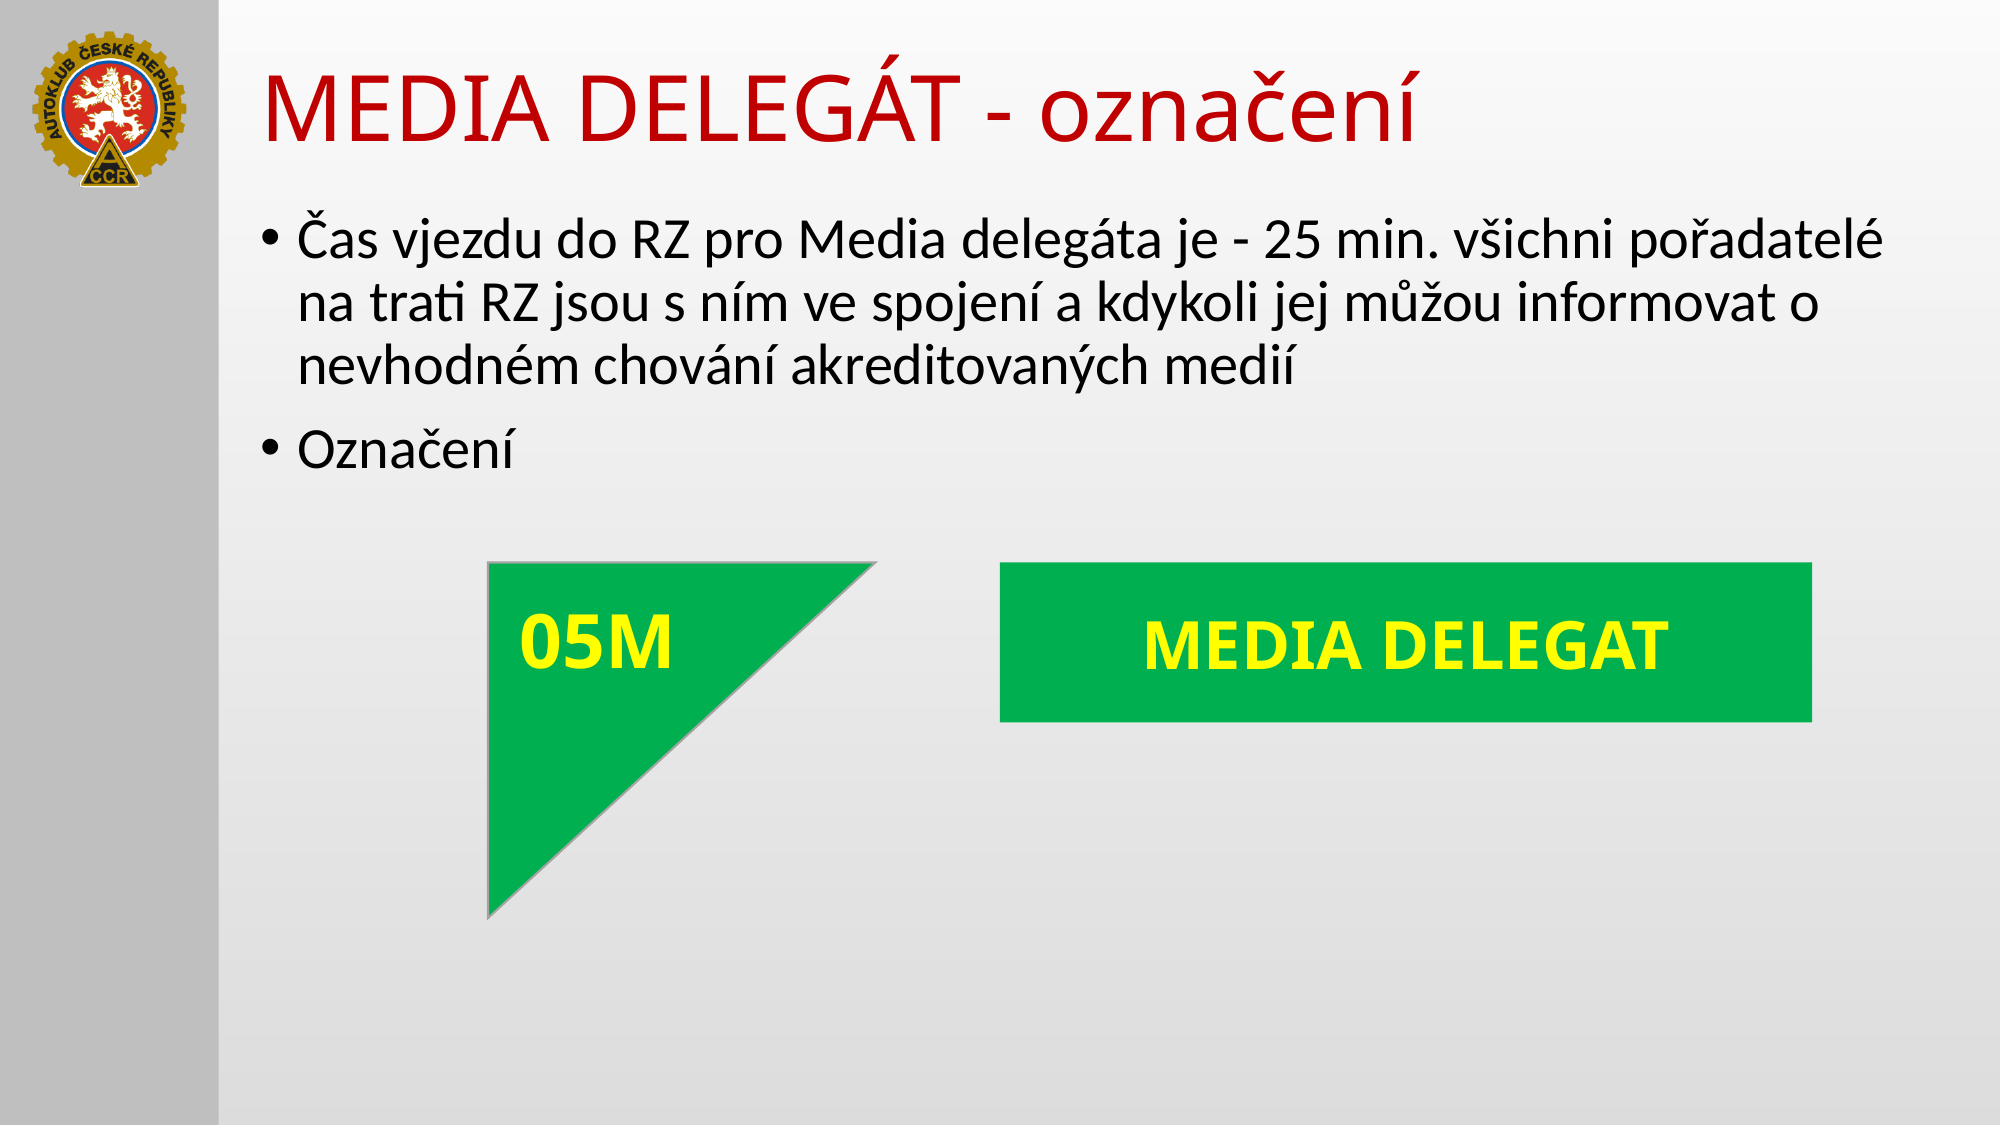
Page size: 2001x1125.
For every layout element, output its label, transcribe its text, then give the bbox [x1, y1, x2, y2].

picture [0, 0, 218, 218]
text_box MEDIA DELEGAT [999, 562, 1813, 723]
list Čas vjezdu do RZ pro Media delegáta je - 25 min. všichni pořadatelé na trati RZ jsou s ním ve spojení a kdykoli jej můžou informovat o nevhodném chování akreditovaných medií Označení [245, 201, 1971, 1095]
text_box 05M [504, 585, 717, 691]
title MEDIA DELEGÁT - označení [245, 55, 1971, 201]
text_box [486, 561, 878, 921]
